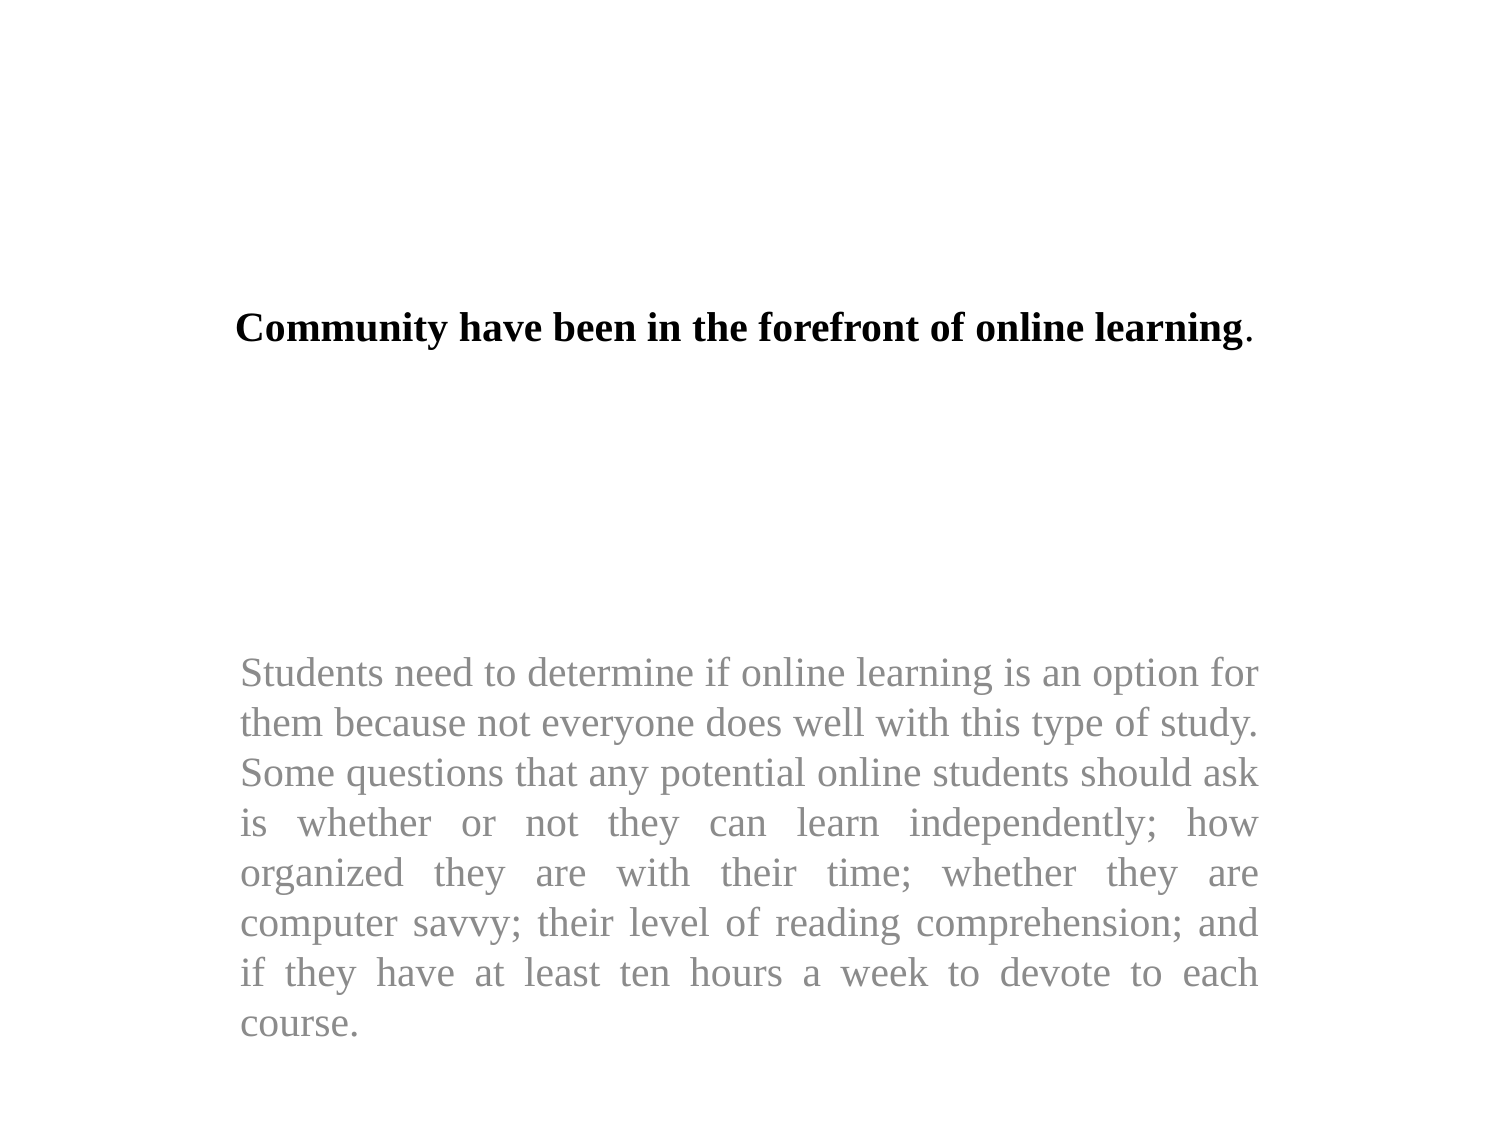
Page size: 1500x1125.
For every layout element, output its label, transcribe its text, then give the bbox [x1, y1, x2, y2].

title Community have been in the forefront of online learning. [112, 162, 1388, 488]
subtitle Students need to determine if online learning is an option for them because not everyone does well with this type of study. Some questions that any potential online students should ask is whether or not they can learn independently; how organized they are with their time; whether they are computer savvy; their level of reading comprehension; and if they have at least ten hours a week to devote to each course. [225, 637, 1275, 925]
